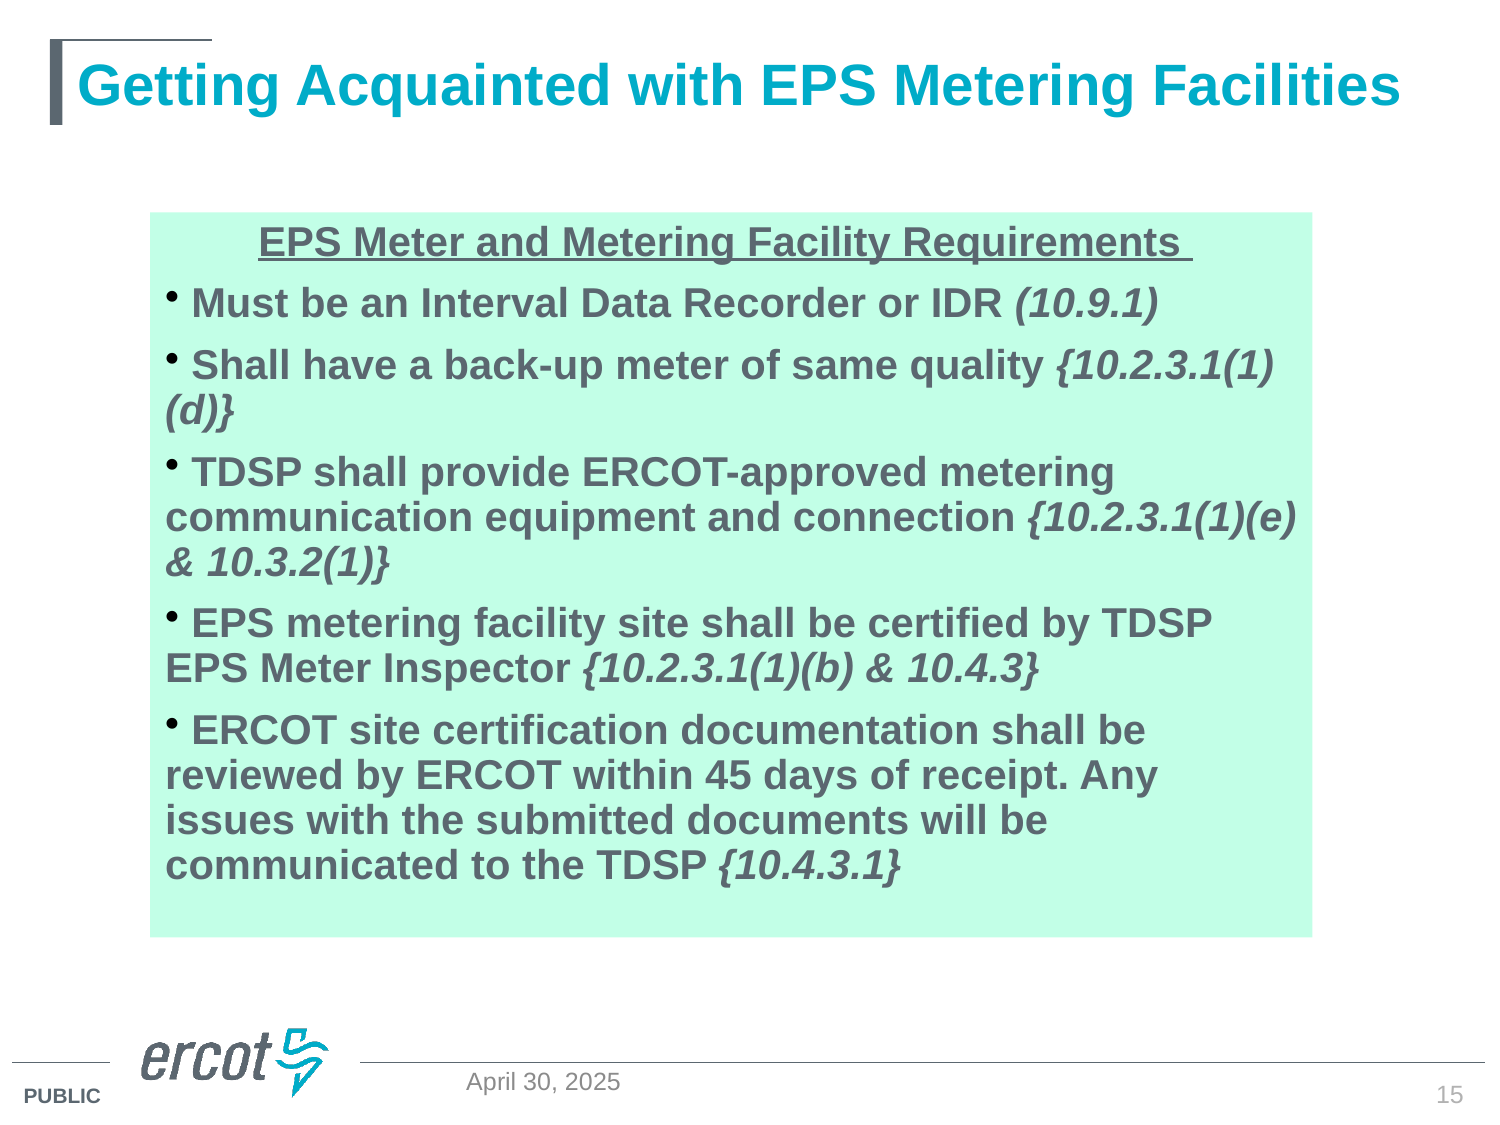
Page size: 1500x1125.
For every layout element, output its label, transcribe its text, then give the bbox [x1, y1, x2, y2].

slide_number 15 [1412, 1076, 1488, 1112]
text_box EPS Meter and Metering Facility Requirements Must be an Interval Data Recorder or IDR (10.9.1) Shall have a back-up meter of same quality {10.2.3.1(1)(d)} TDSP shall provide ERCOT-approved metering communication equipment and connection {10.2.3.1(1)(e) & 10.3.2(1)} EPS metering facility site shall be certified by TDSP EPS Meter Inspector {10.2.3.1(1)(b) & 10.4.3} ERCOT site certification documentation shall be reviewed by ERCOT within 45 days of receipt. Any issues with the submitted documents will be communicated to the TDSP {10.4.3.1} [150, 212, 1313, 938]
picture [137, 1024, 332, 1100]
title Getting Acquainted with EPS Metering Facilities [62, 39, 1450, 228]
